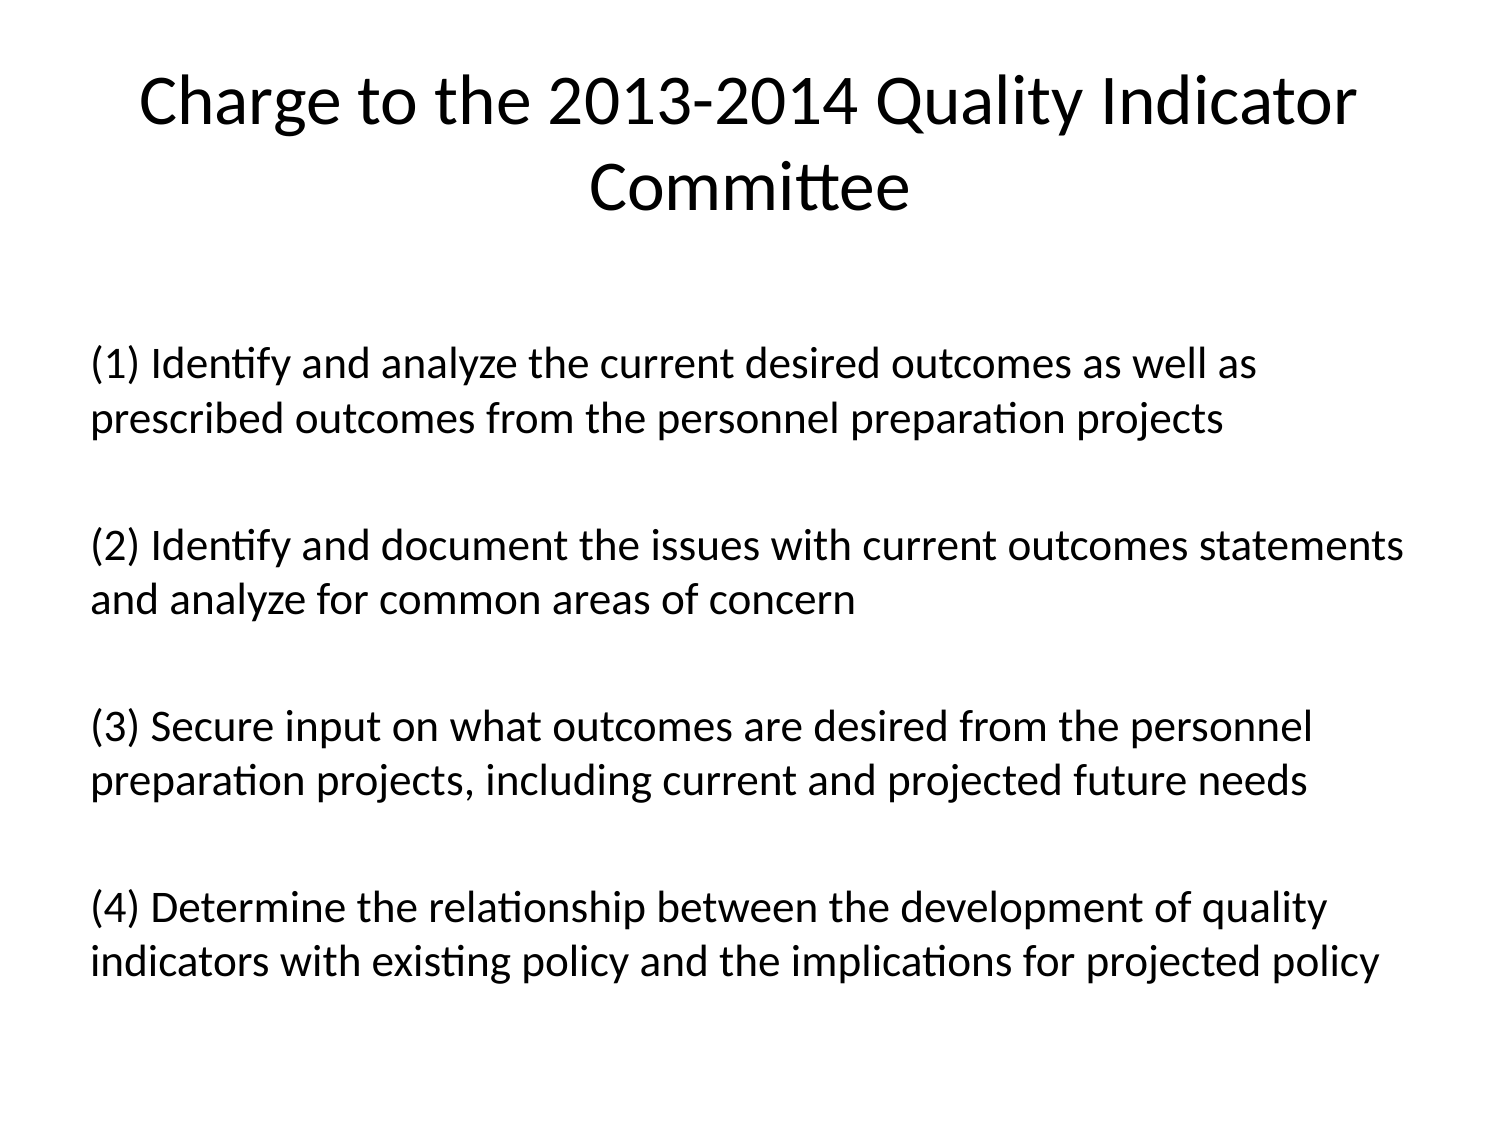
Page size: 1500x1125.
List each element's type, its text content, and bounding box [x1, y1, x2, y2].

title Charge to the 2013-2014 Quality Indicator Committee [75, 45, 1425, 233]
list (1) Identify and analyze the current desired outcomes as well as prescribed outcomes from the personnel preparation projects (2) Identify and document the issues with current outcomes statements and analyze for common areas of concern (3) Secure input on what outcomes are desired from the personnel preparation projects, including current and projected future needs (4) Determine the relationship between the development of quality indicators with existing policy and the implications for projected policy [75, 262, 1425, 1005]
